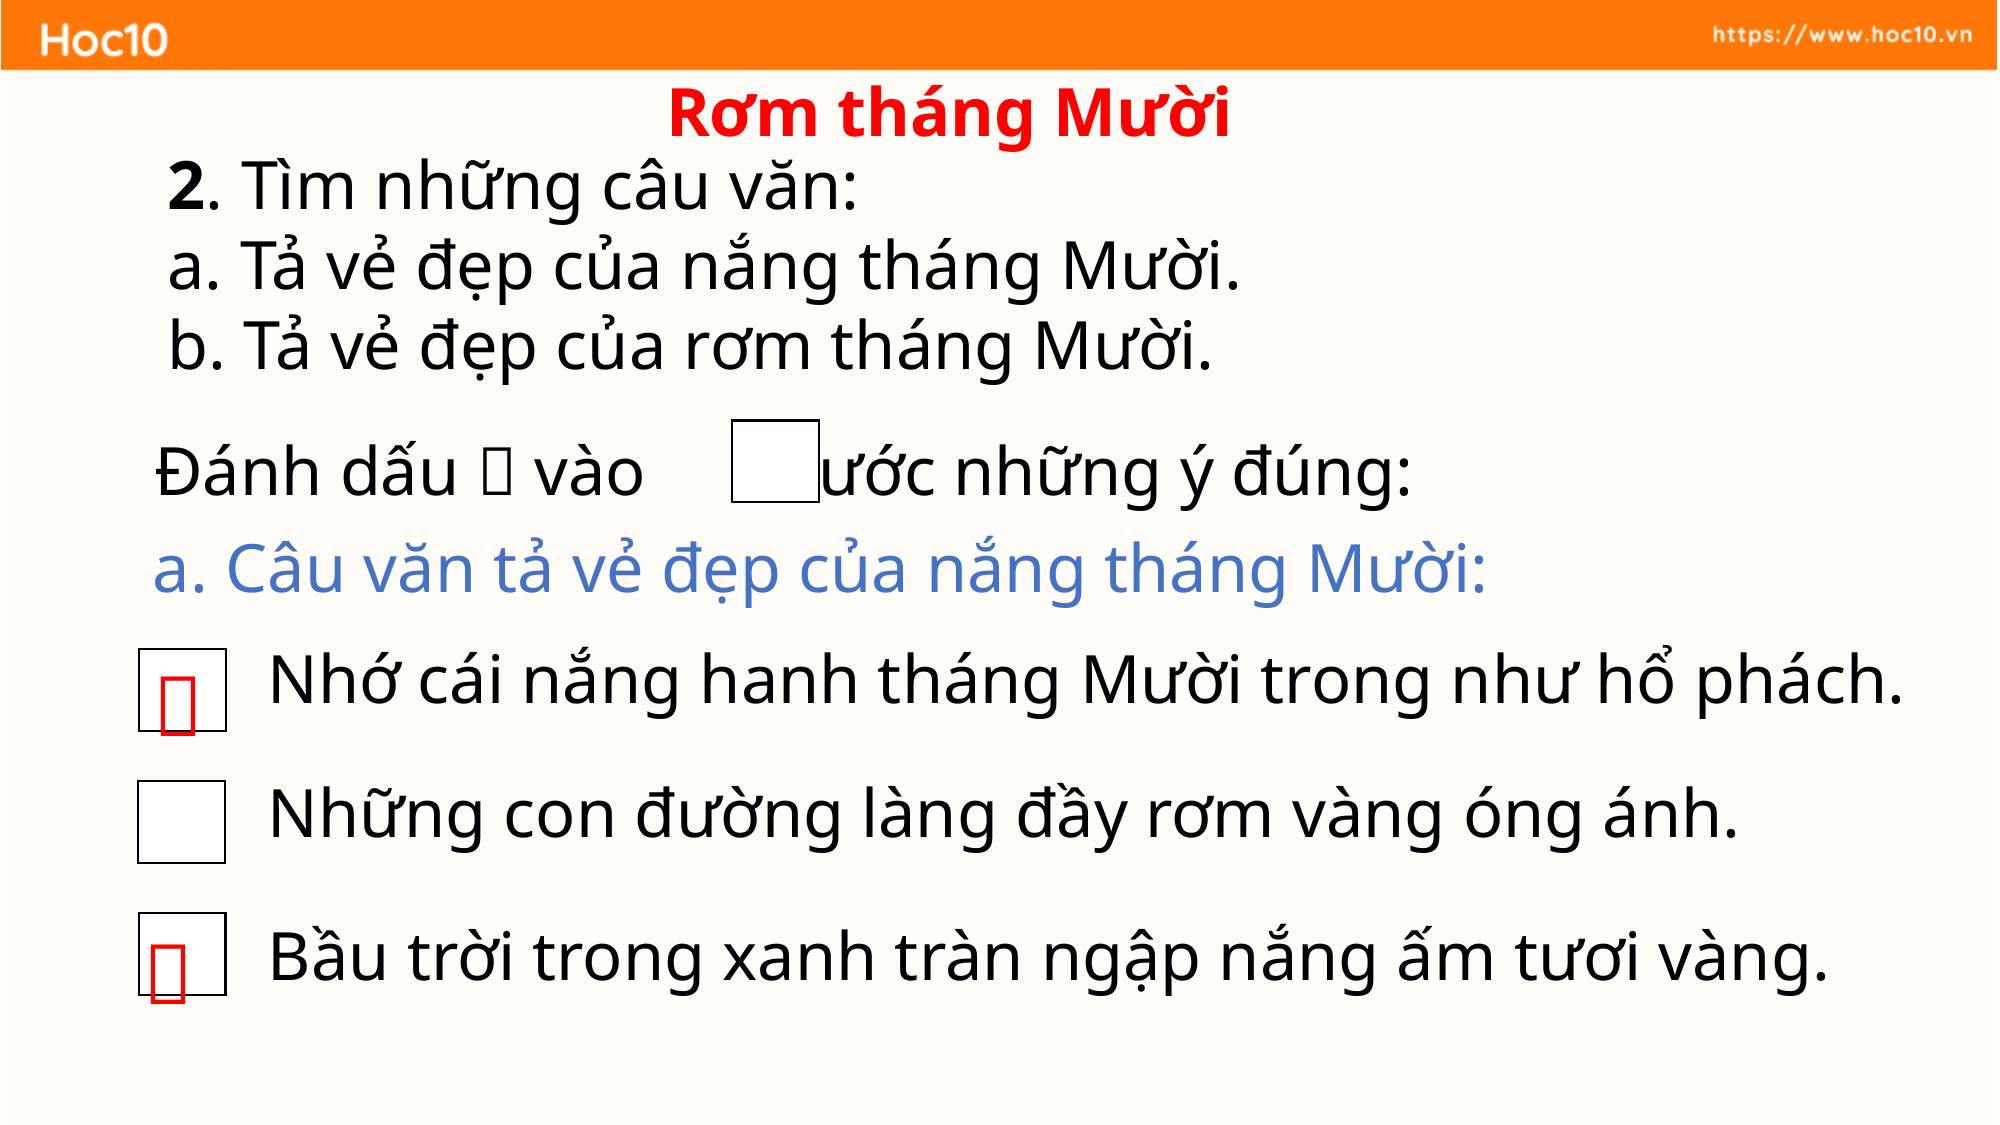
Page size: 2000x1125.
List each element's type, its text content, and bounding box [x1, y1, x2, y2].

text_box Đánh dấu  vào trước những ý đúng: [139, 381, 1725, 517]
text_box Nhớ cái nắng hanh tháng Mười trong như hổ phách. [168, 629, 2000, 724]
text_box 2. Tìm những câu văn: a. Tả vẻ đẹp của nắng tháng Mười. b. Tả vẻ đẹp của rơm tháng Mười. [152, 135, 2000, 621]
text_box Rơm tháng Mười [87, 23, 1813, 206]
text_box  [128, 913, 385, 1029]
text_box  [139, 645, 396, 761]
text_box Những con đường làng đầy rơm vàng óng ánh. [196, 763, 2000, 859]
picture [1, 0, 1997, 1125]
text_box Bầu trời trong xanh tràn ngập nắng ấm tươi vàng. [196, 906, 2000, 1002]
text_box a. Câu văn tả vẻ đẹp của nắng tháng Mười: [138, 478, 1723, 614]
text_box [731, 419, 820, 478]
text_box [137, 780, 226, 864]
